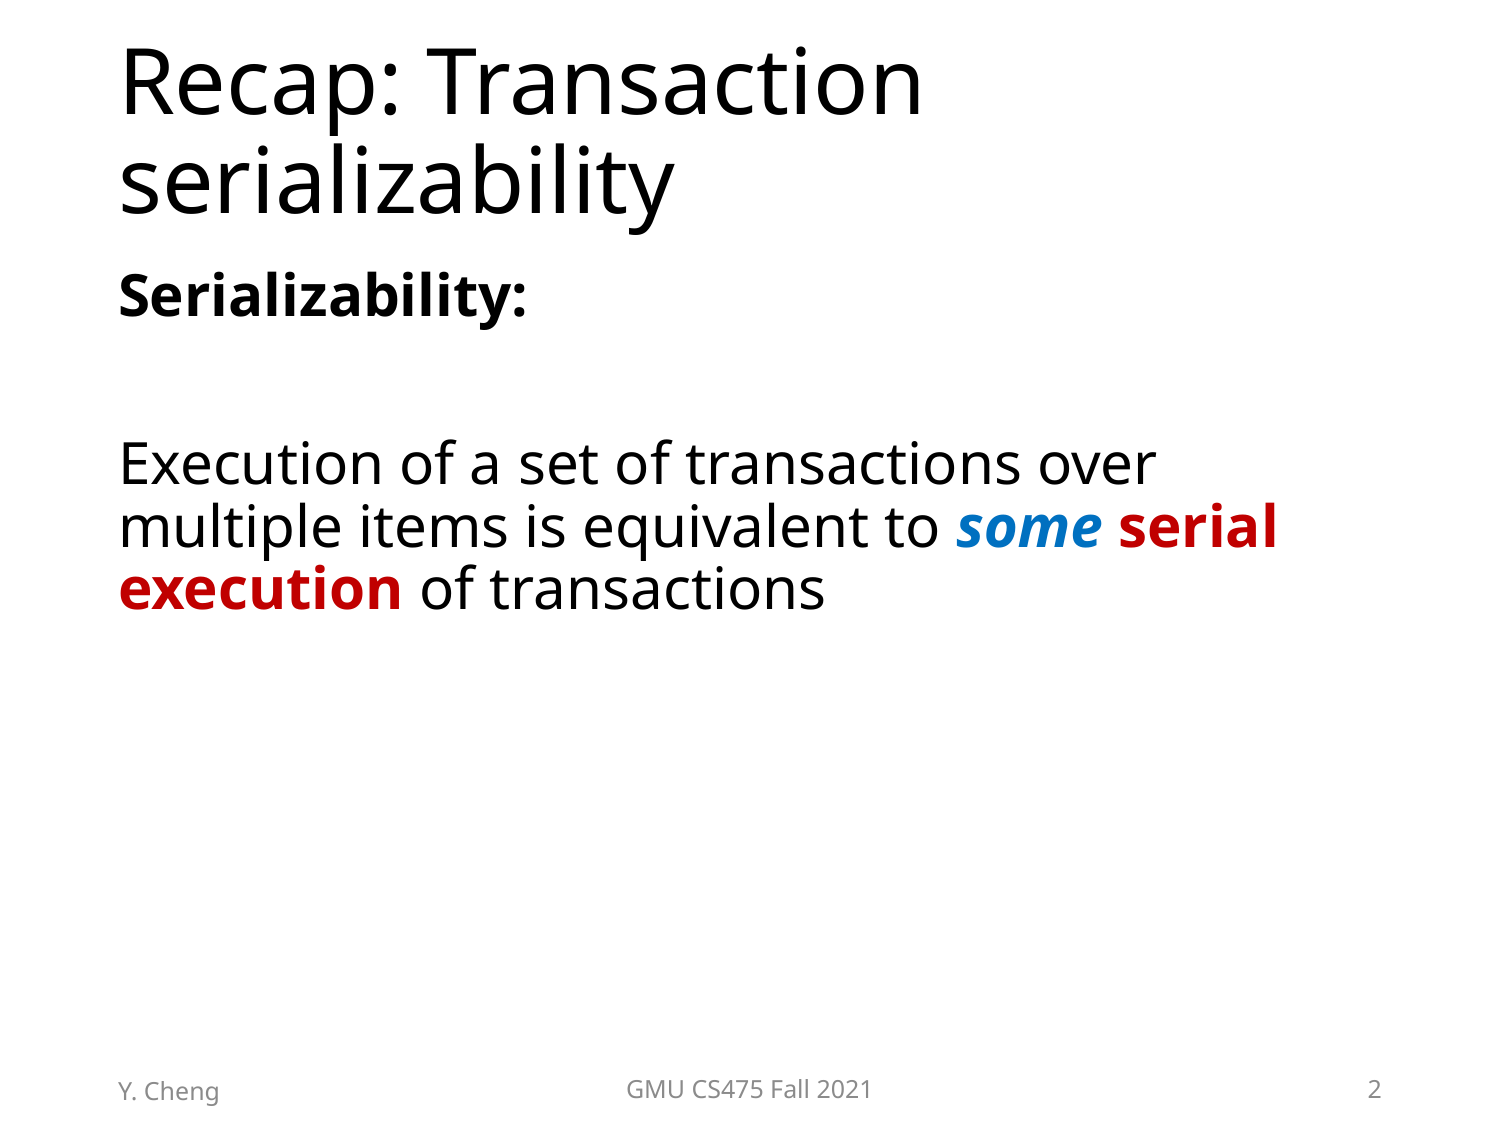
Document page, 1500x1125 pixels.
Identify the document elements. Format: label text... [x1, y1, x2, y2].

footer GMU CS475 Fall 2021 [496, 1060, 1004, 1121]
list Serializability: Execution of a set of transactions over multiple items is equivalent to some serial execution of transactions [103, 258, 1397, 1045]
title Recap: Transaction serializability [103, 25, 1397, 243]
slide_number 2 [1059, 1060, 1397, 1121]
slide_number Y. Cheng [103, 1060, 441, 1121]
